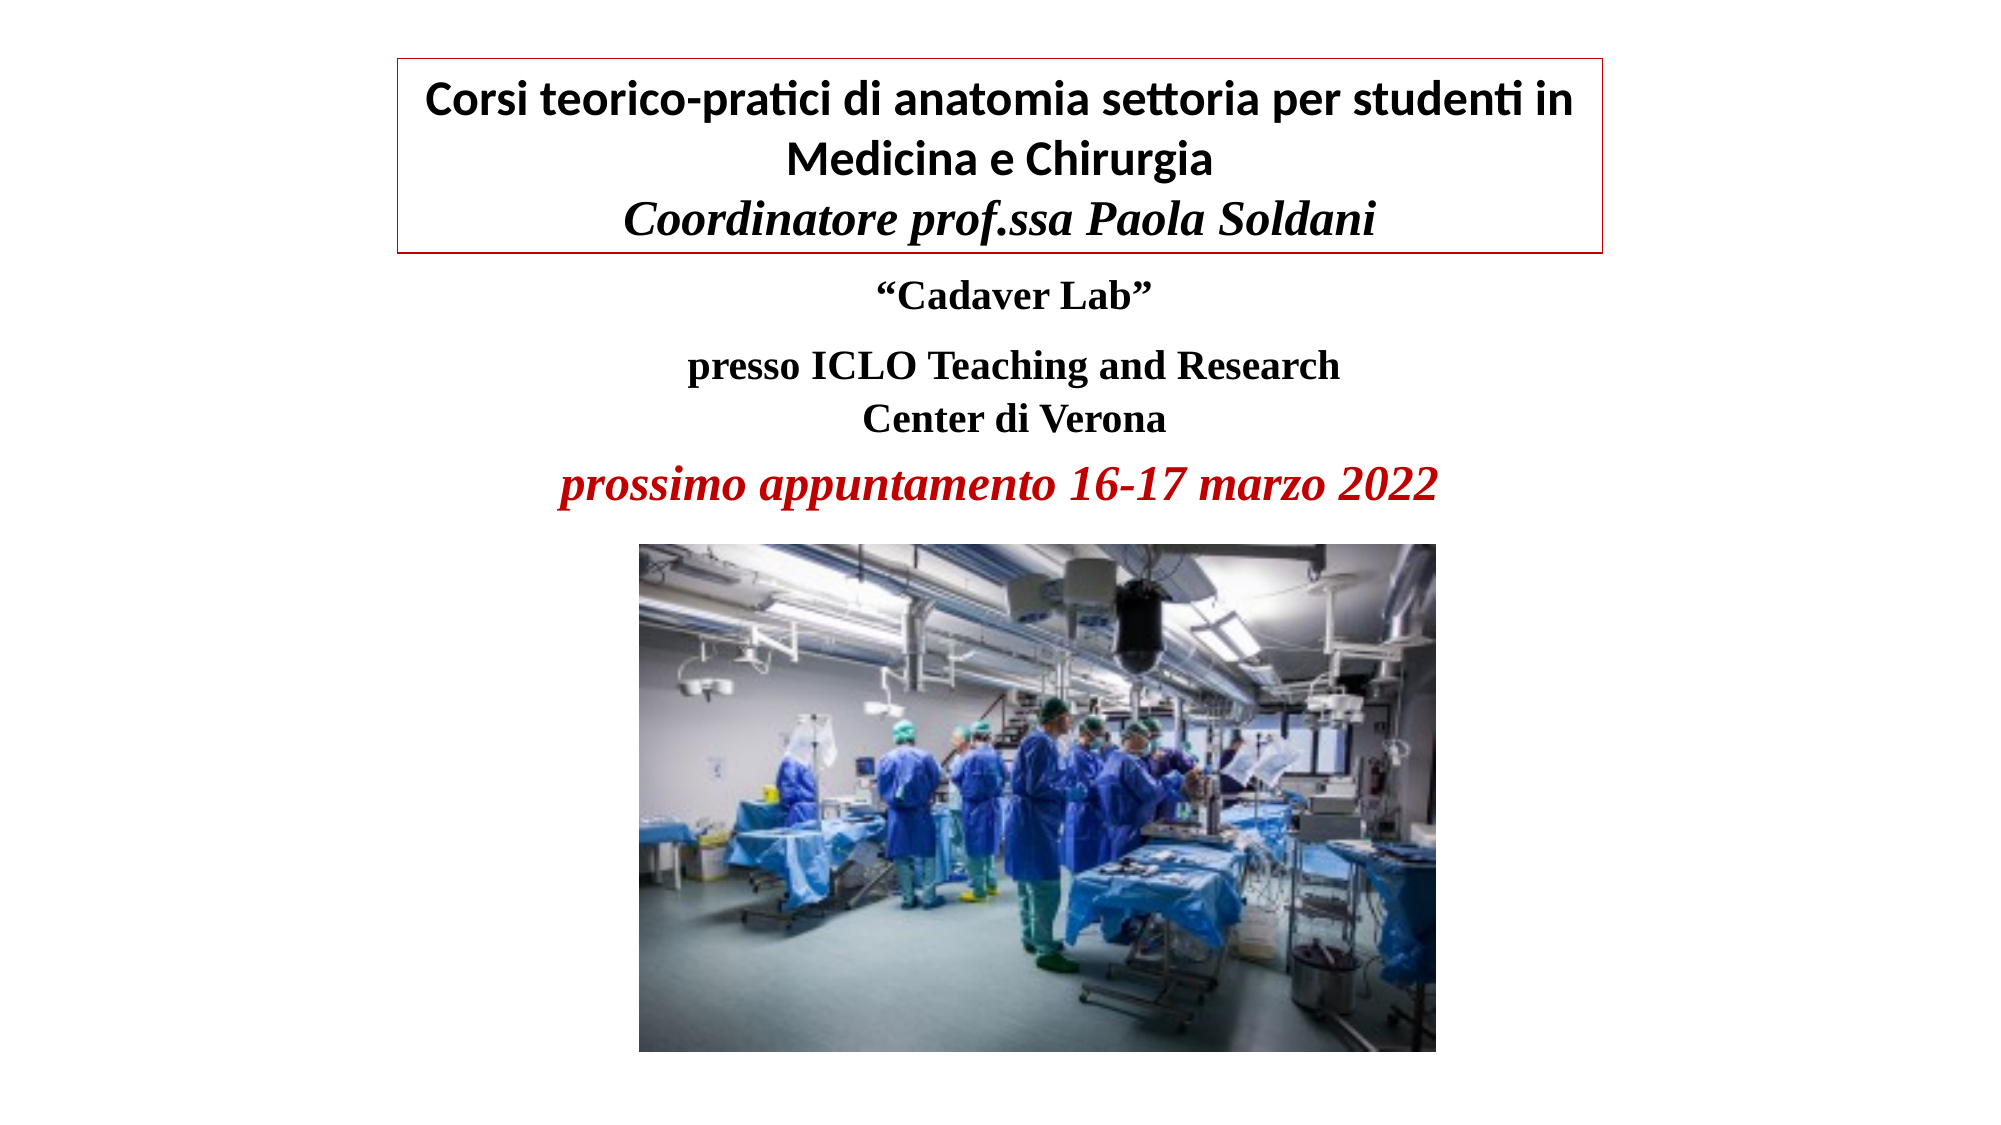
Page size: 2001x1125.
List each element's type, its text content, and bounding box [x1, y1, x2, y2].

picture [639, 544, 1436, 1052]
text_box Corsi teorico-pratici di anatomia settoria per studenti in Medicina e Chirurgia Coordinatore prof.ssa Paola Soldani [397, 58, 1603, 254]
text_box “Cadaver Lab” presso ICLO Teaching and Research Center di Verona [639, 256, 1390, 439]
text_box prossimo appuntamento 16-17 marzo 2022 [545, 439, 1455, 519]
